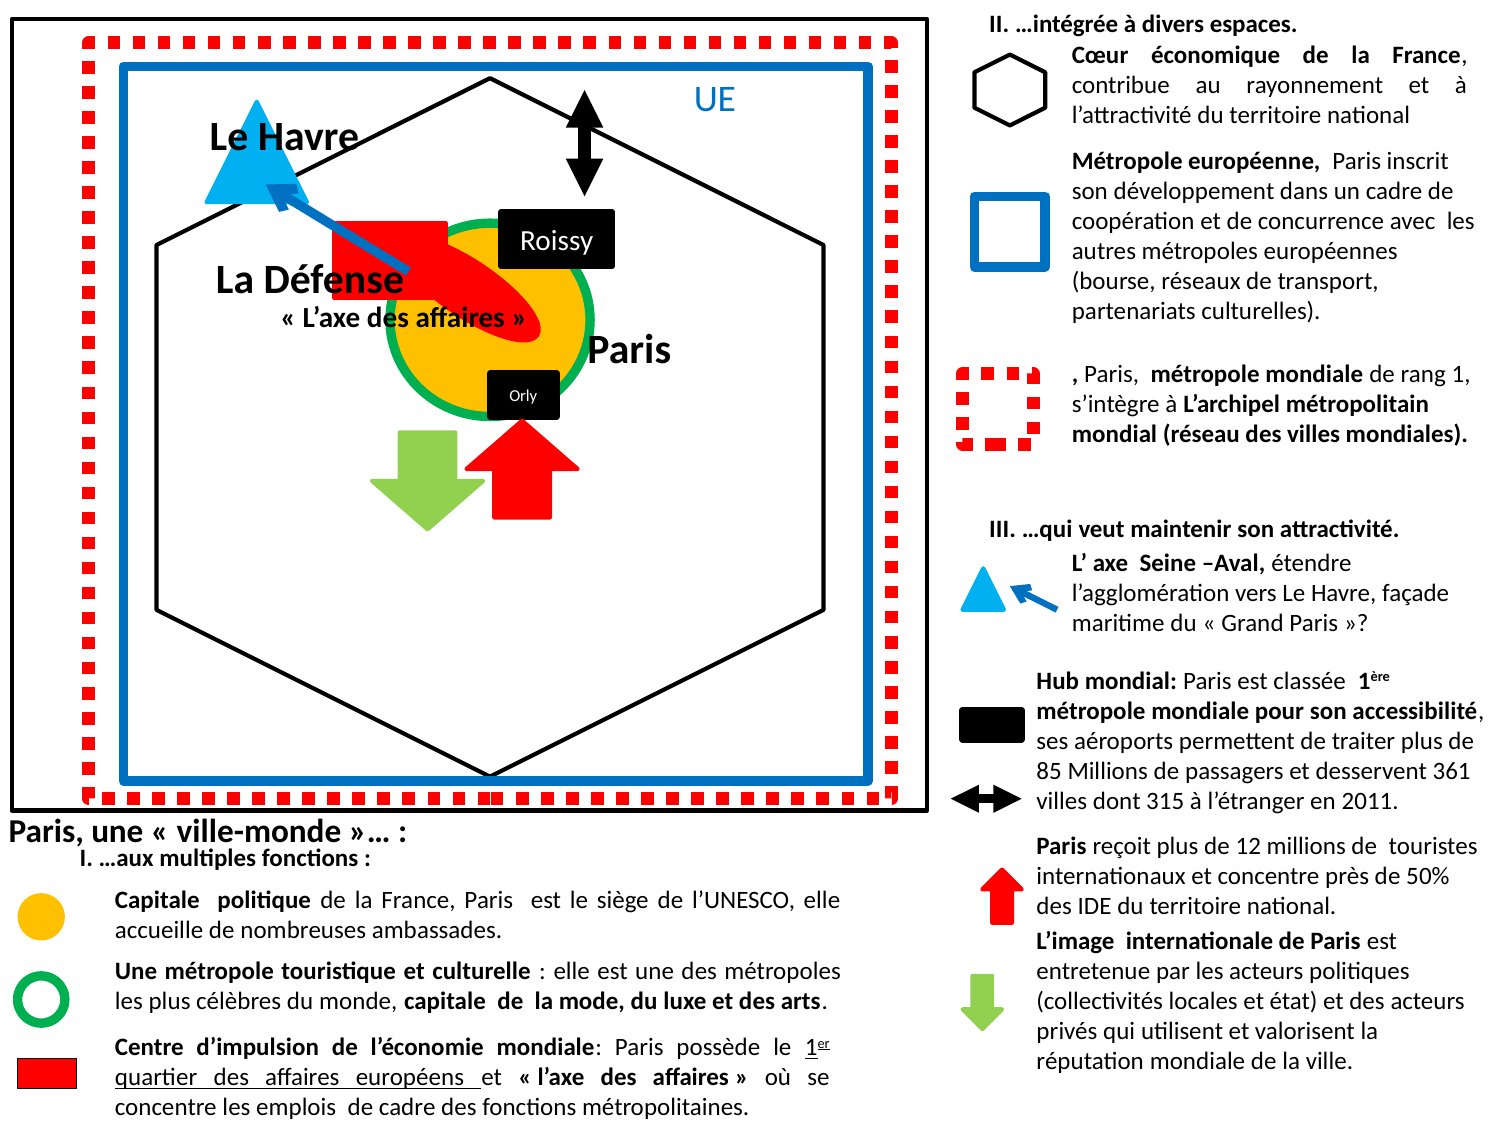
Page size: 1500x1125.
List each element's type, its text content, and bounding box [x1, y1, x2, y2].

text_box Cœur économique de la France, contribue au rayonnement et à l’attractivité du territoire national [1057, 30, 1483, 136]
text_box Une métropole touristique et culturelle : elle est une des métropoles les plus célèbres du monde, capitale de la mode, du luxe et des arts. [100, 947, 857, 1022]
text_box [15, 973, 67, 1026]
text_box I. …aux multiples fonctions : [64, 834, 408, 879]
text_box [960, 708, 1021, 742]
text_box L’ axe Seine –Aval, étendre l’agglomération vers Le Havre, façade maritime du « Grand Paris »? [1057, 538, 1500, 644]
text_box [1009, 585, 1058, 610]
text_box Paris, une « ville-monde »… : [0, 802, 555, 857]
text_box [200, 222, 552, 316]
text_box [960, 566, 1004, 612]
text_box [960, 371, 1035, 446]
text_box Centre d’impulsion de l’économie mondiale: Paris possède le 1er quartier des affaires européens et « l’axe des affaires » où se concentre les emplois de cadre des fonctions métropolitaines. [100, 1023, 845, 1125]
text_box [15, 891, 67, 943]
text_box L’image internationale de Paris est entretenue par les acteurs politiques (collectivités locales et état) et des acteurs privés qui utilisent et valorisent la réputation mondiale de la ville. [1021, 917, 1500, 1082]
text_box [972, 194, 1047, 269]
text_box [265, 184, 409, 272]
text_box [962, 869, 1022, 1030]
text_box [10, 17, 929, 813]
text_box , Paris, métropole mondiale de rang 1, s’intègre à L’archipel métropolitain mondial (réseau des villes mondiales). [1057, 349, 1500, 455]
text_box Capitale politique de la France, Paris est le siège de l’UNESCO, elle accueille de nombreuses ambassades. [100, 876, 857, 947]
text_box [972, 52, 1048, 128]
text_box [16, 1056, 79, 1090]
text_box Hub mondial: Paris est classée 1ère métropole mondiale pour son accessibilité, ses aéroports permettent de traiter plus de 85 Millions de passagers et desservent 361 villes dont 315 à l’étranger en 2011. [1021, 656, 1500, 822]
text_box Métropole européenne, Paris inscrit son développement dans un cadre de coopération et de concurrence avec les autres métropoles européennes (bourse, réseaux de transport, partenariats culturelles). [1057, 137, 1500, 332]
text_box Paris reçoit plus de 12 millions de touristes internationaux et concentre près de 50% des IDE du territoire national. [1021, 822, 1500, 917]
text_box III. …qui veut maintenir son attractivité. [974, 505, 1471, 550]
text_box II. …intégrée à divers espaces. [974, 0, 1388, 45]
